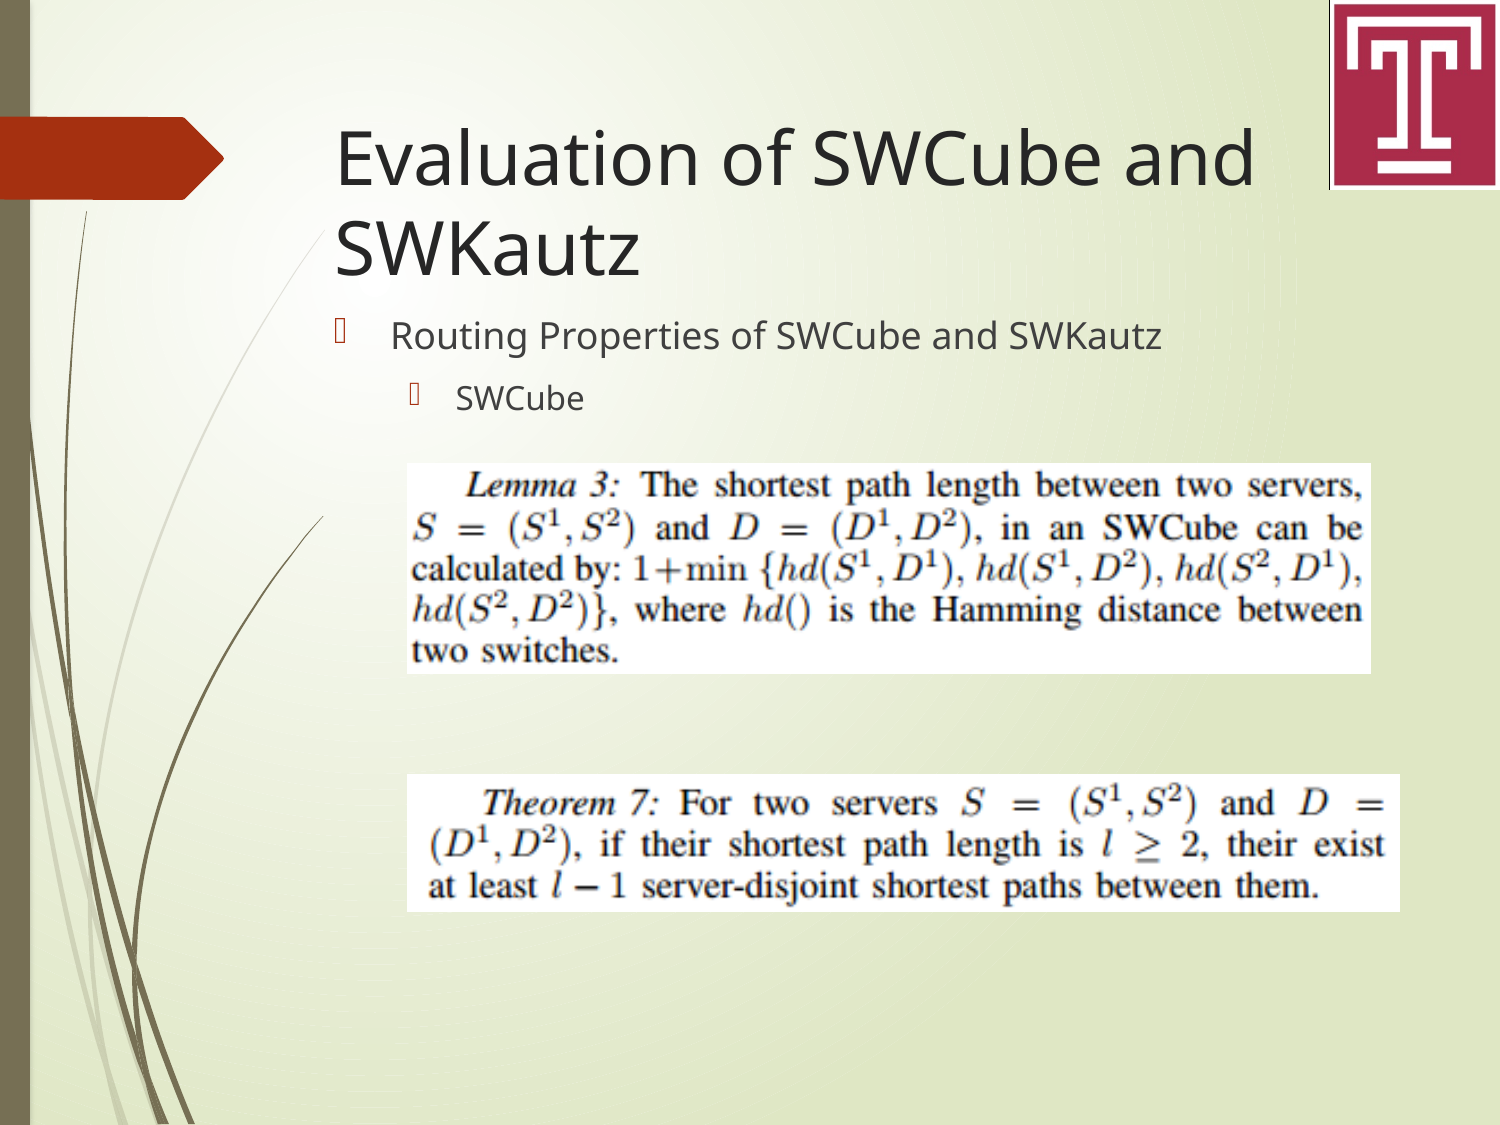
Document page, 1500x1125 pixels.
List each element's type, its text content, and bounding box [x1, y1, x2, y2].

picture [1329, 0, 1500, 190]
picture [407, 774, 1401, 912]
list Routing Properties of SWCube and SWKautz SWCube [318, 304, 1400, 924]
picture [407, 463, 1371, 675]
title Evaluation of SWCube and SWKautz [319, 102, 1400, 304]
